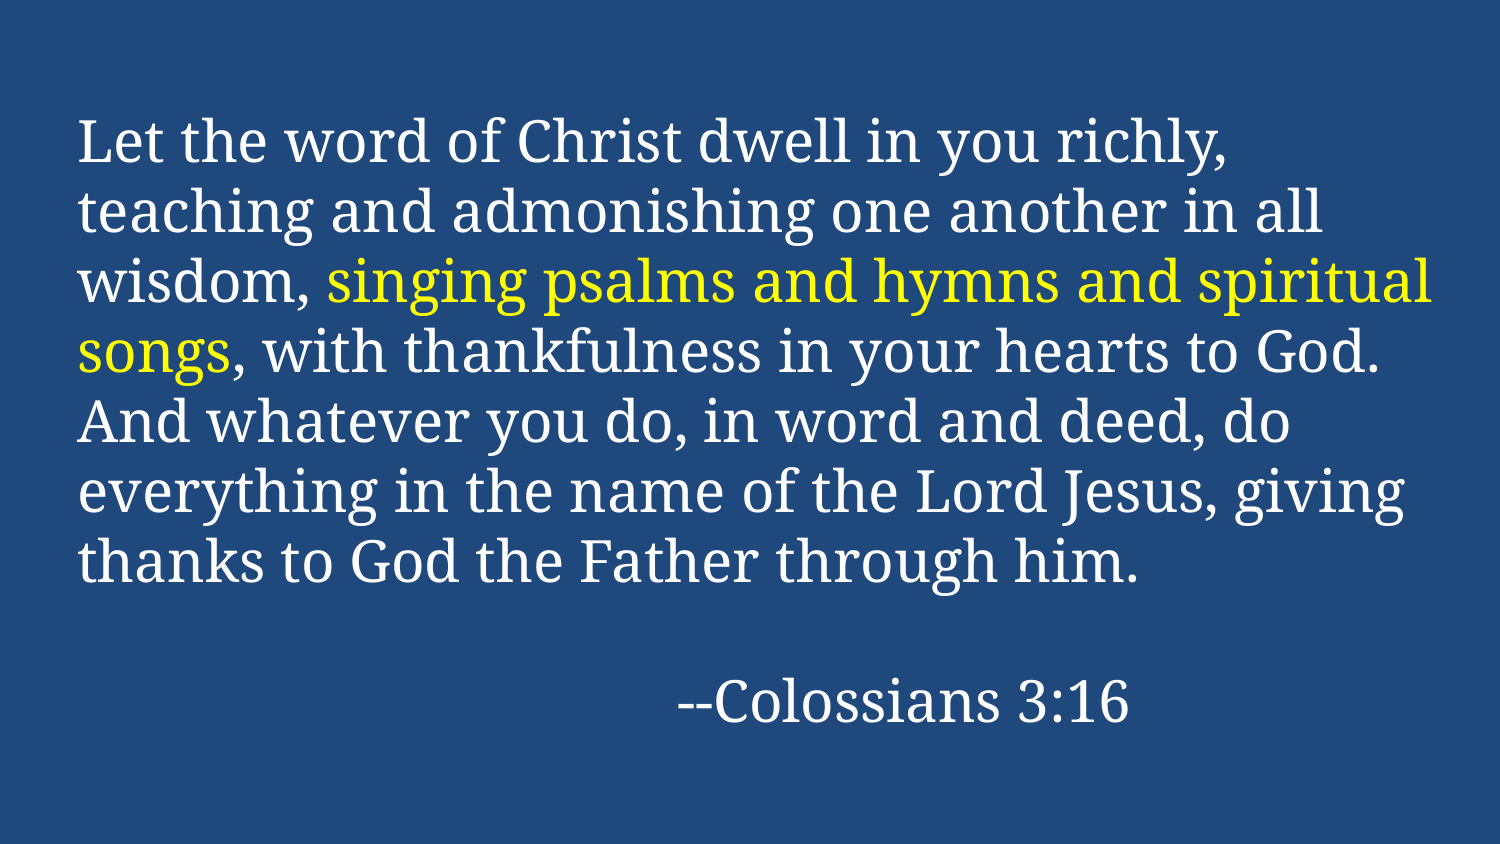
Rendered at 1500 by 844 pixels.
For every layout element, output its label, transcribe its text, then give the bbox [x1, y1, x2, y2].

text_box Let the word of Christ dwell in you richly, teaching and admonishing one another in all wisdom, singing psalms and hymns and spiritual songs, with thankfulness in your hearts to God. And whatever you do, in word and deed, do everything in the name of the Lord Jesus, giving thanks to God the Father through him. --Colossians 3:16 [62, 96, 1463, 742]
